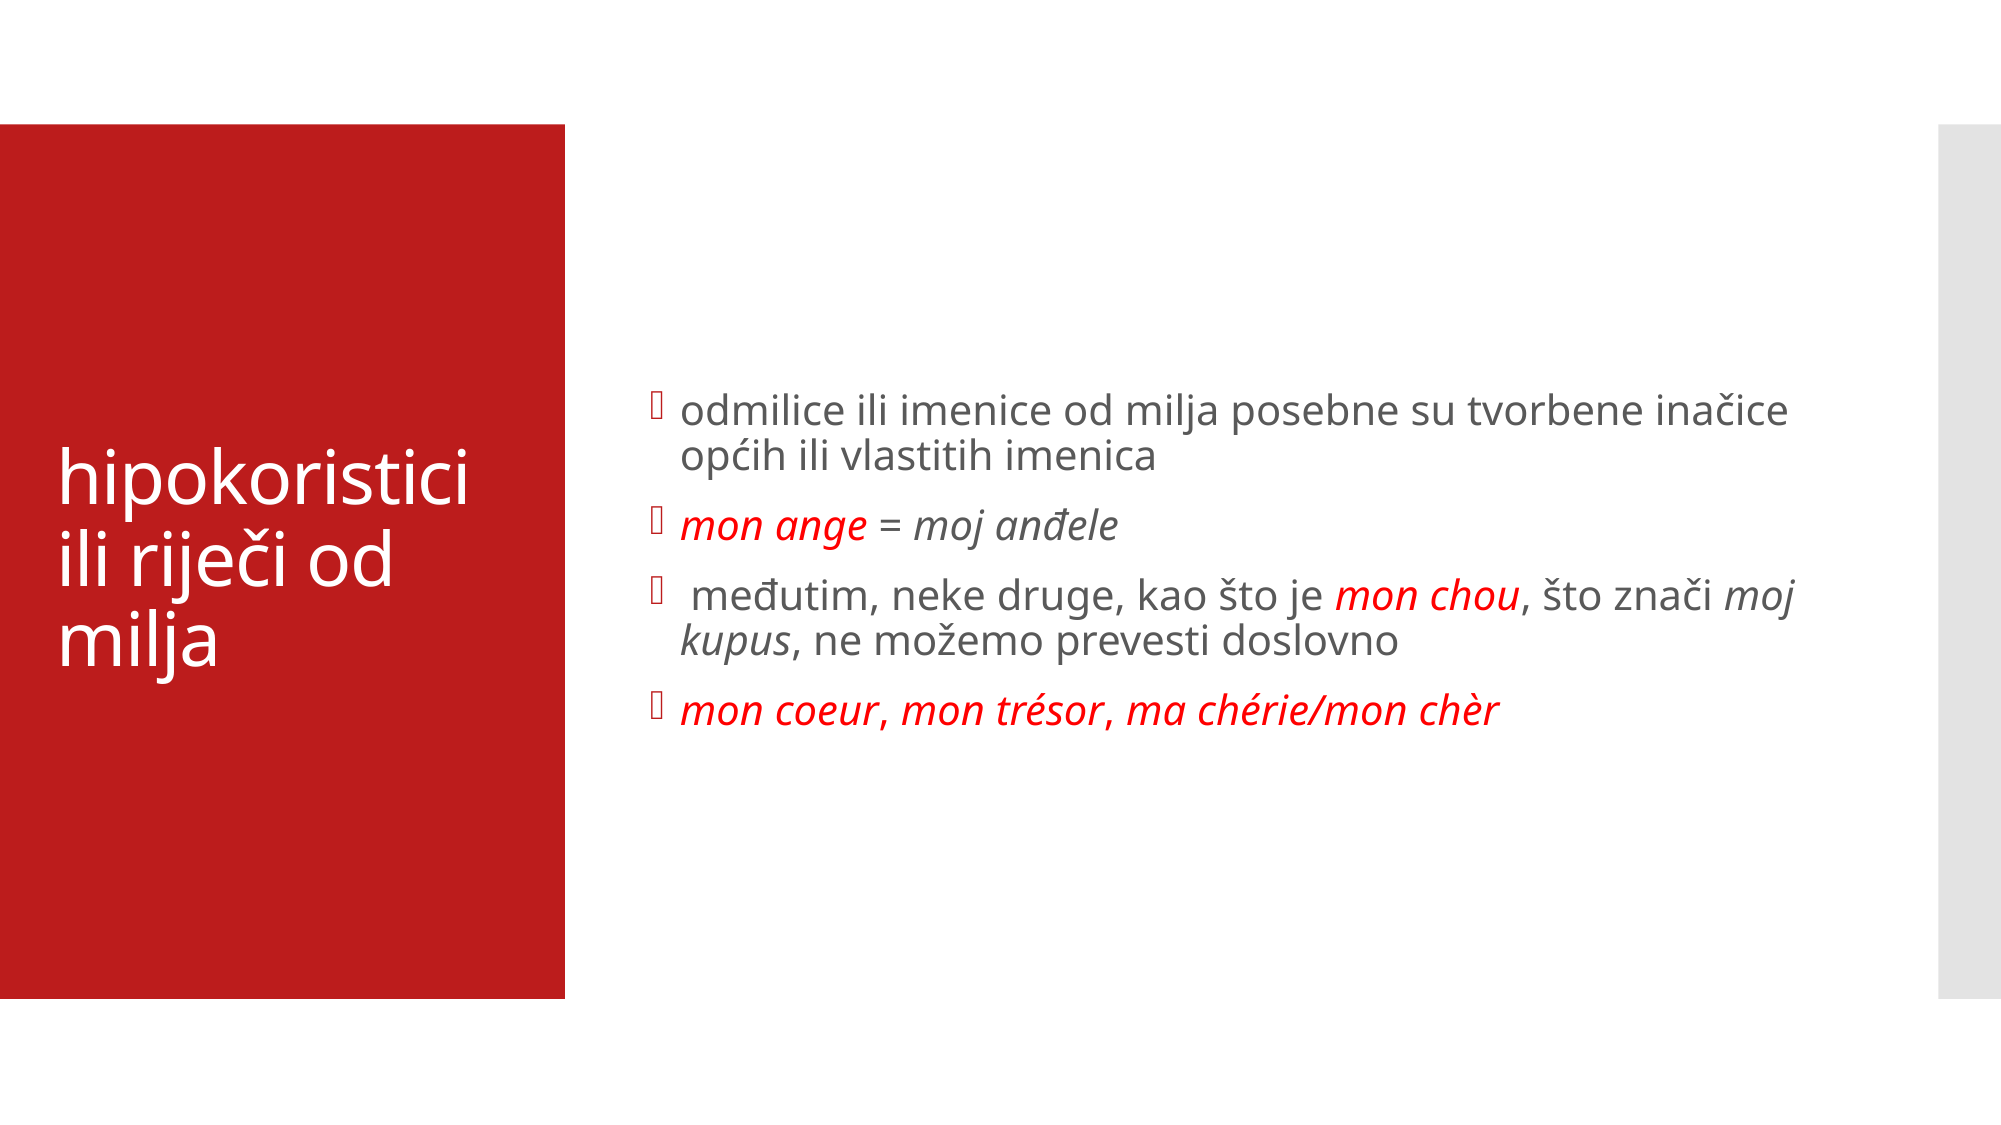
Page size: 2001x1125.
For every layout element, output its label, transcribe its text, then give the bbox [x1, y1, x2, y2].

list odmilice ili imenice od milja posebne su tvorbene inačice općih ili vlastitih imenica mon ange = moj anđele međutim, neke druge, kao što je mon chou, što znači moj kupus, ne možemo prevesti doslovno mon coeur, mon trésor, ma chérie/mon chèr [634, 141, 1835, 982]
title hipokoristici ili riječi od milja [41, 184, 525, 940]
